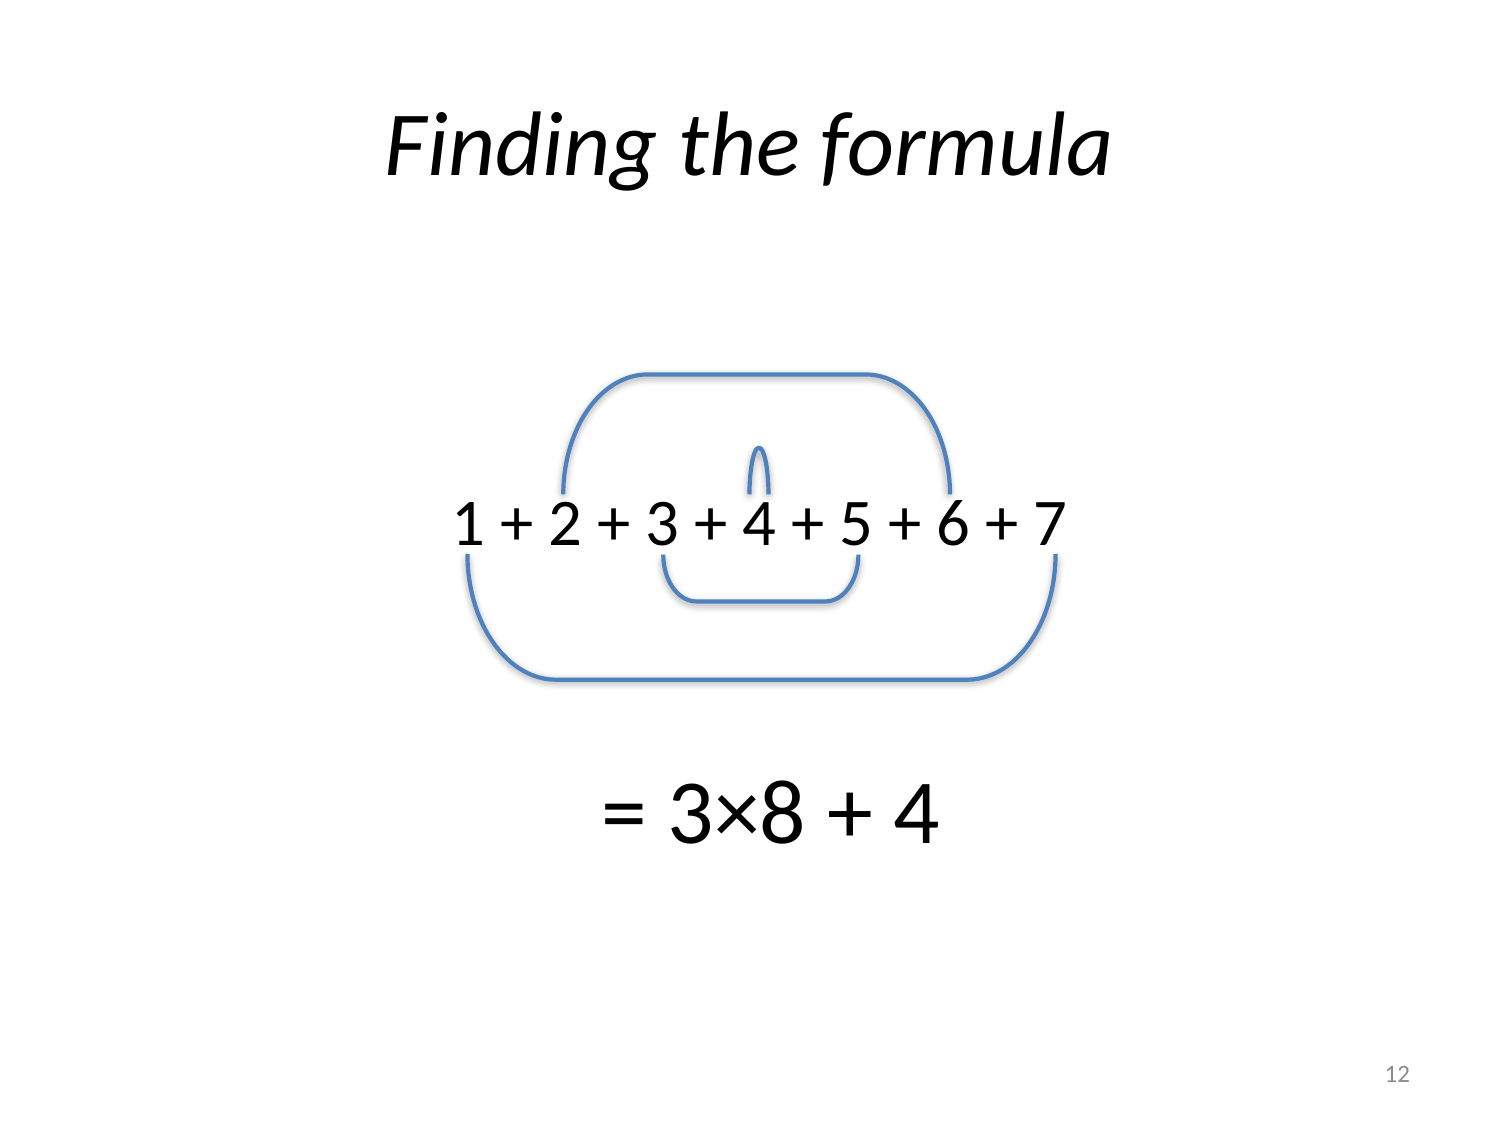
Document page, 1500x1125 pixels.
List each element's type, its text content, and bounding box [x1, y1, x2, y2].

title Finding the formula [75, 45, 1425, 233]
text_box [561, 372, 953, 495]
slide_number 12 [1074, 1042, 1425, 1103]
list 1 + 2 + 3 + 4 + 5 + 6 + 7 [436, 470, 1432, 578]
text_box [465, 553, 1058, 682]
text_box = 3×8 + 4 [586, 744, 1073, 869]
